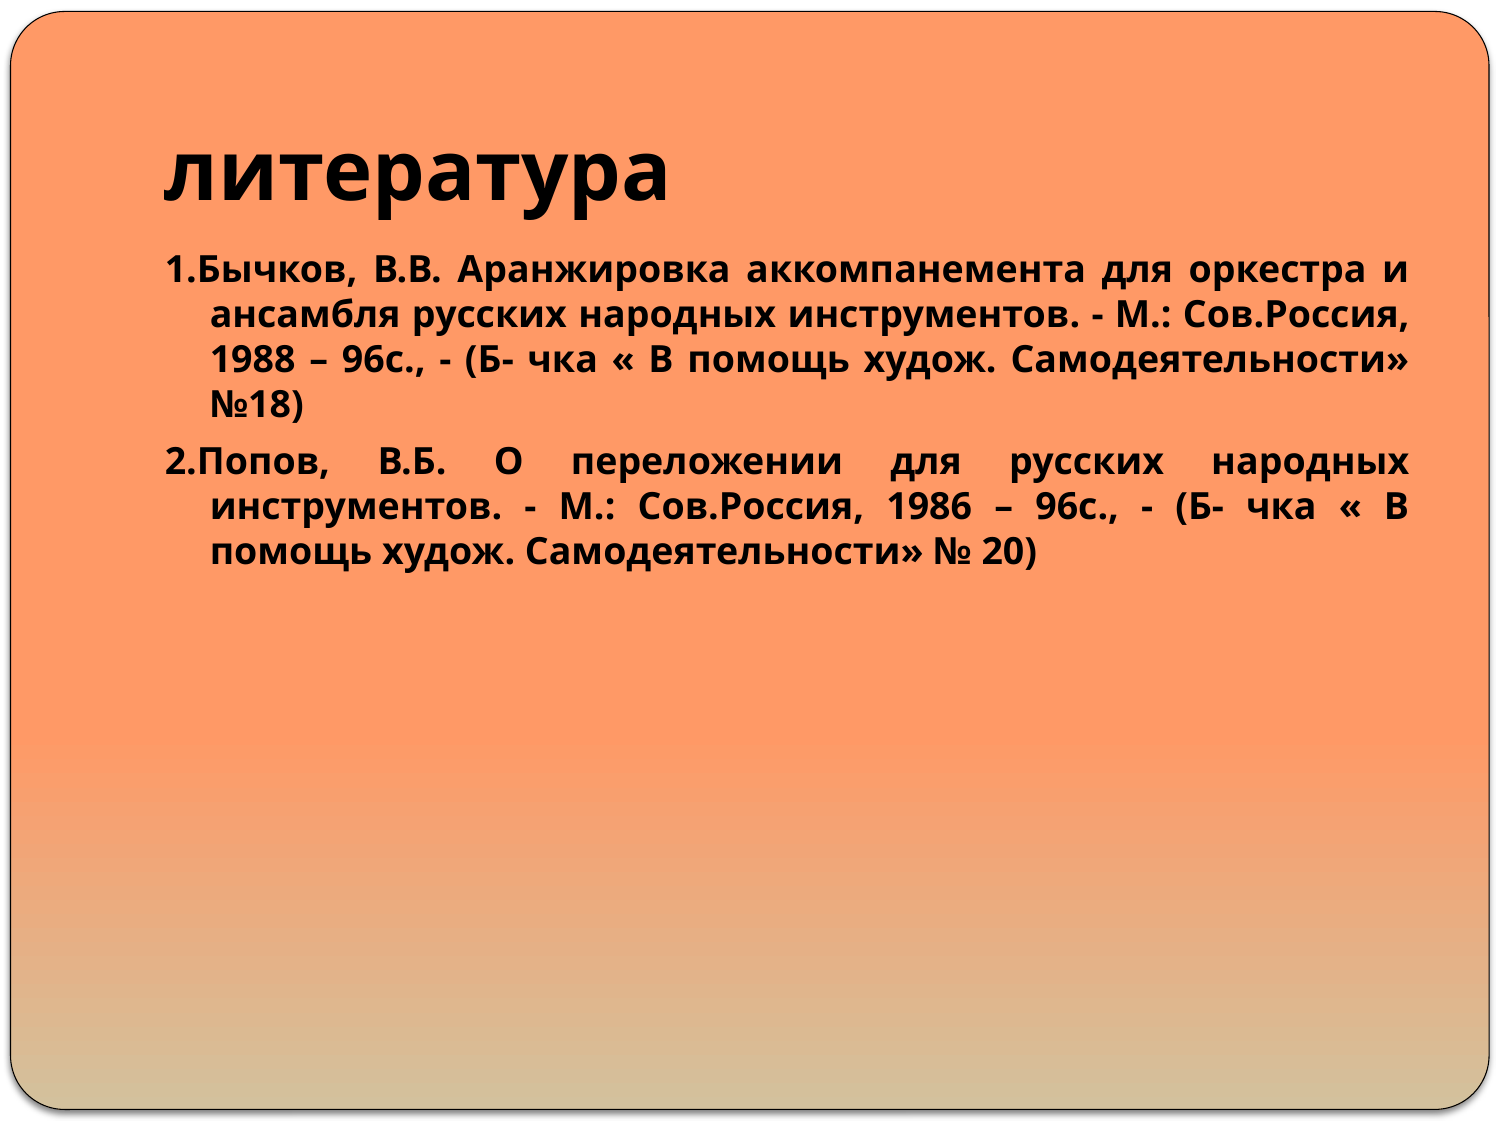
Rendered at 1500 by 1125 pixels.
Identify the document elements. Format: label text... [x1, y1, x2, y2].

title литература [150, 45, 1425, 233]
list 1.Бычков, В.В. Аранжировка аккомпанемента для оркестра и ансамбля русских народных инструментов. - М.: Сов.Россия, 1988 – 96с., - (Б- чка « В помощь худож. Самодеятельности» №18) 2.Попов, В.Б. О переложении для русских народных инструментов. - М.: Сов.Россия, 1986 – 96с., - (Б- чка « В помощь худож. Самодеятельности» № 20) [150, 237, 1425, 988]
